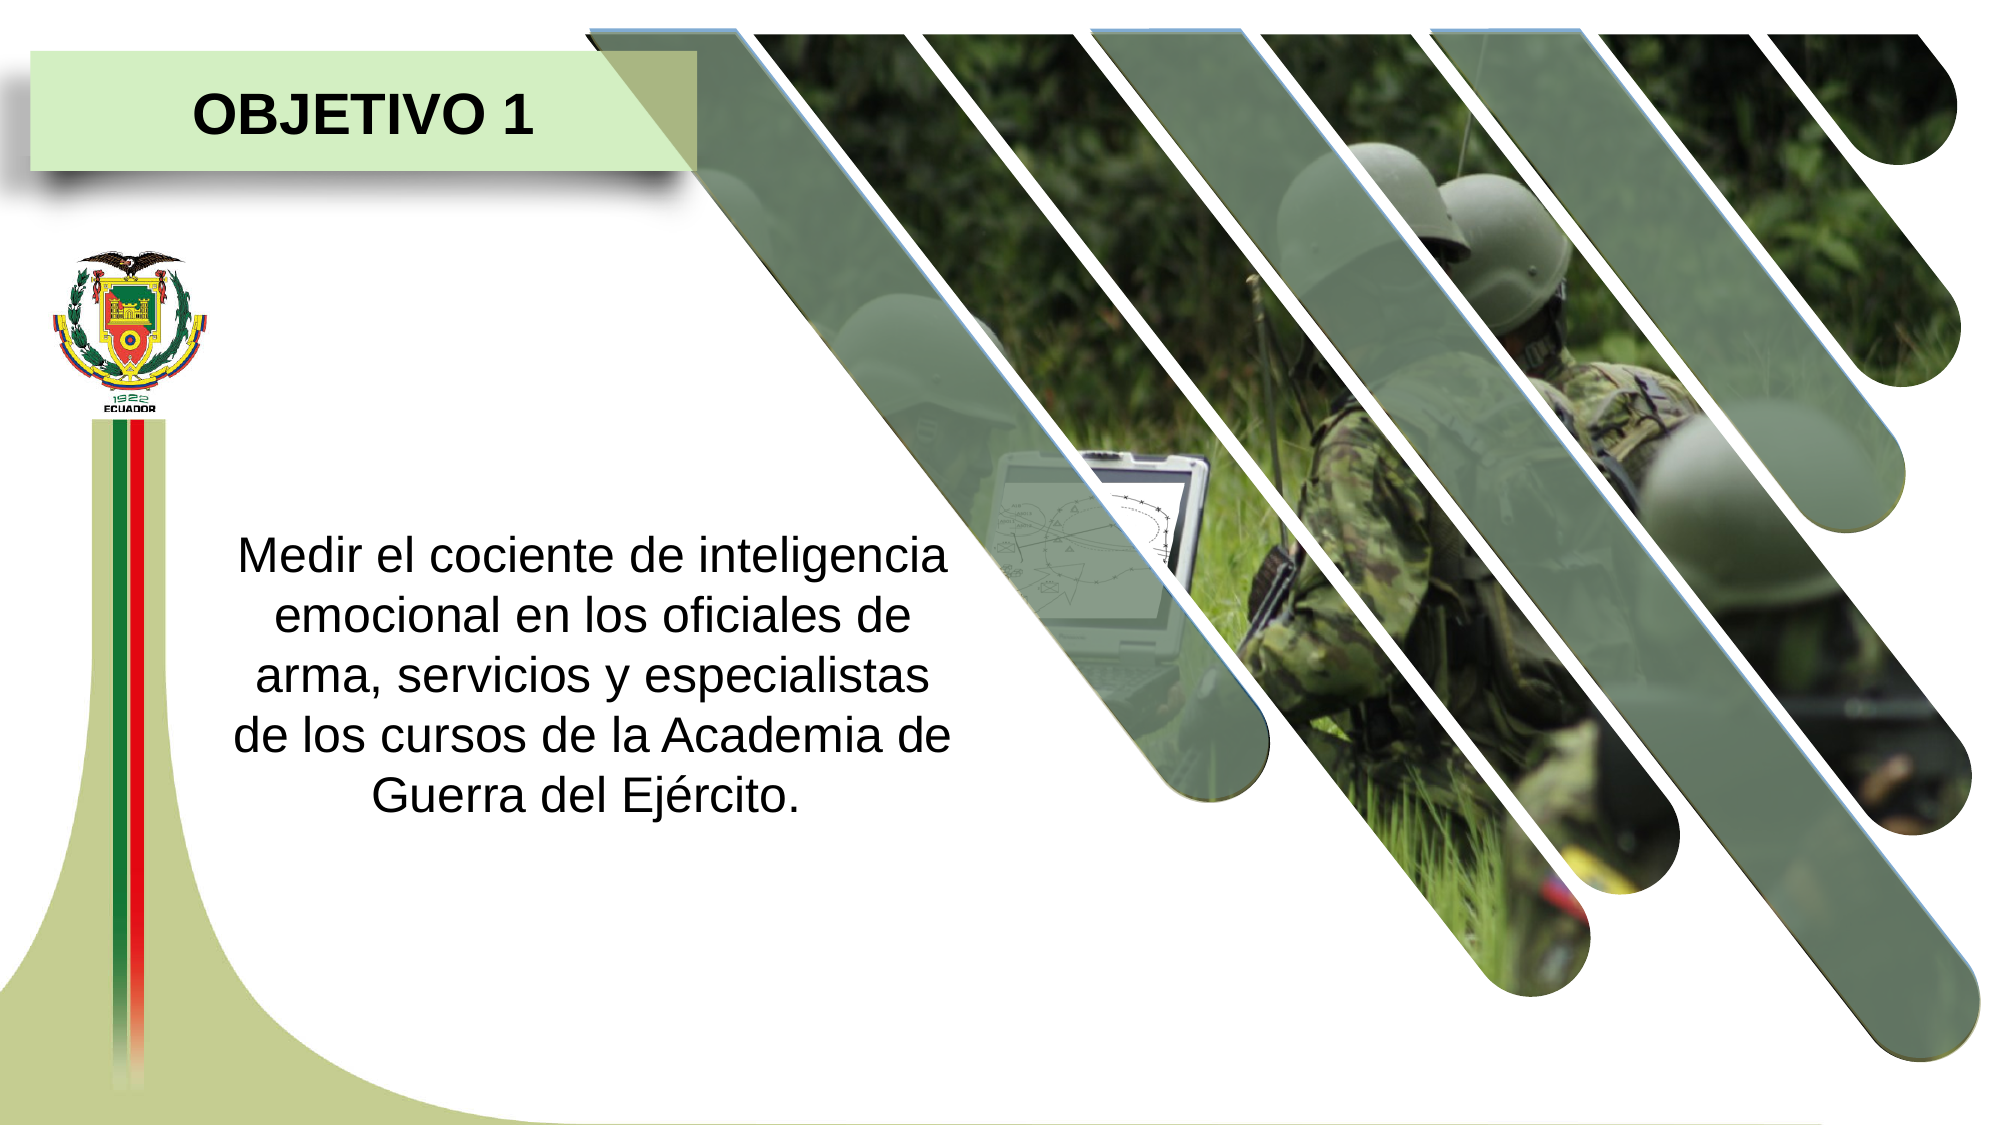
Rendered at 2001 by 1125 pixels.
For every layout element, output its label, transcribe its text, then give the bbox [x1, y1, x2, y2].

picture [0, 0, 2001, 1125]
text_box [587, 27, 739, 31]
text_box OBJETIVO 1 [29, 50, 584, 156]
text_box Medir el cociente de inteligencia emocional en los oficiales de arma, servicios y especialistas de los cursos de la Academia de Guerra del Ejército. [215, 514, 584, 830]
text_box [16, 156, 589, 233]
